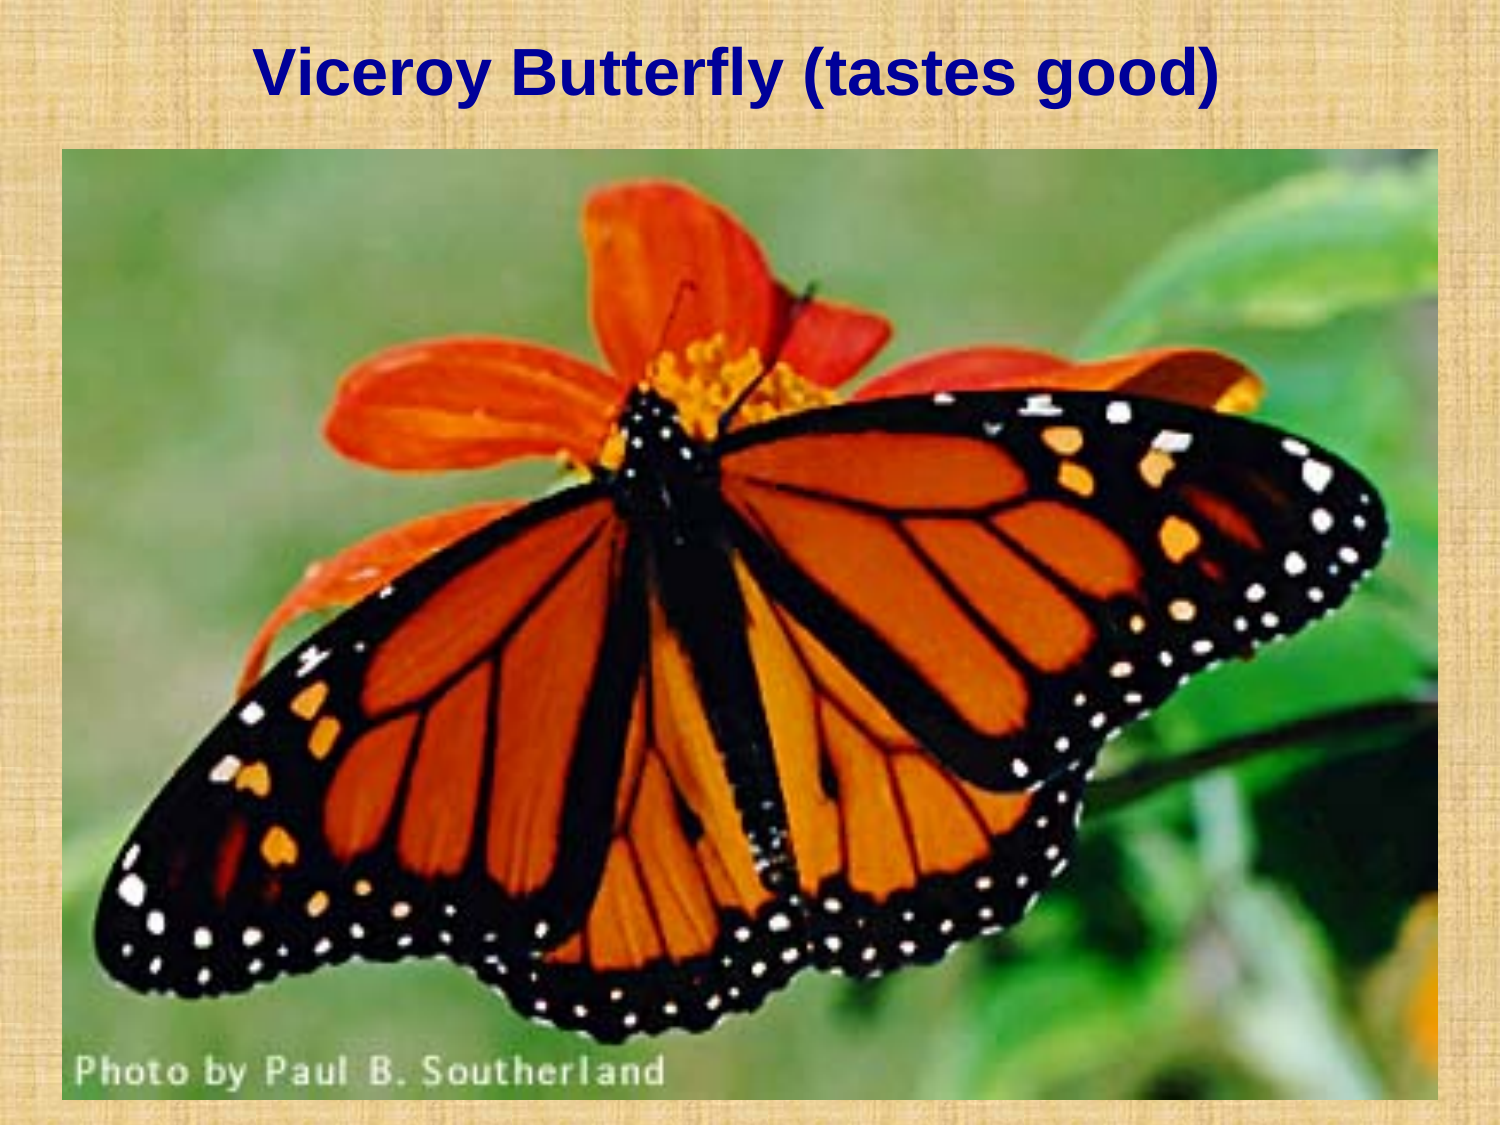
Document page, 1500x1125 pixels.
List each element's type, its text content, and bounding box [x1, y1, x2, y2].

title Viceroy Butterfly (tastes good) [62, 24, 1413, 113]
picture [0, 0, 1500, 1125]
